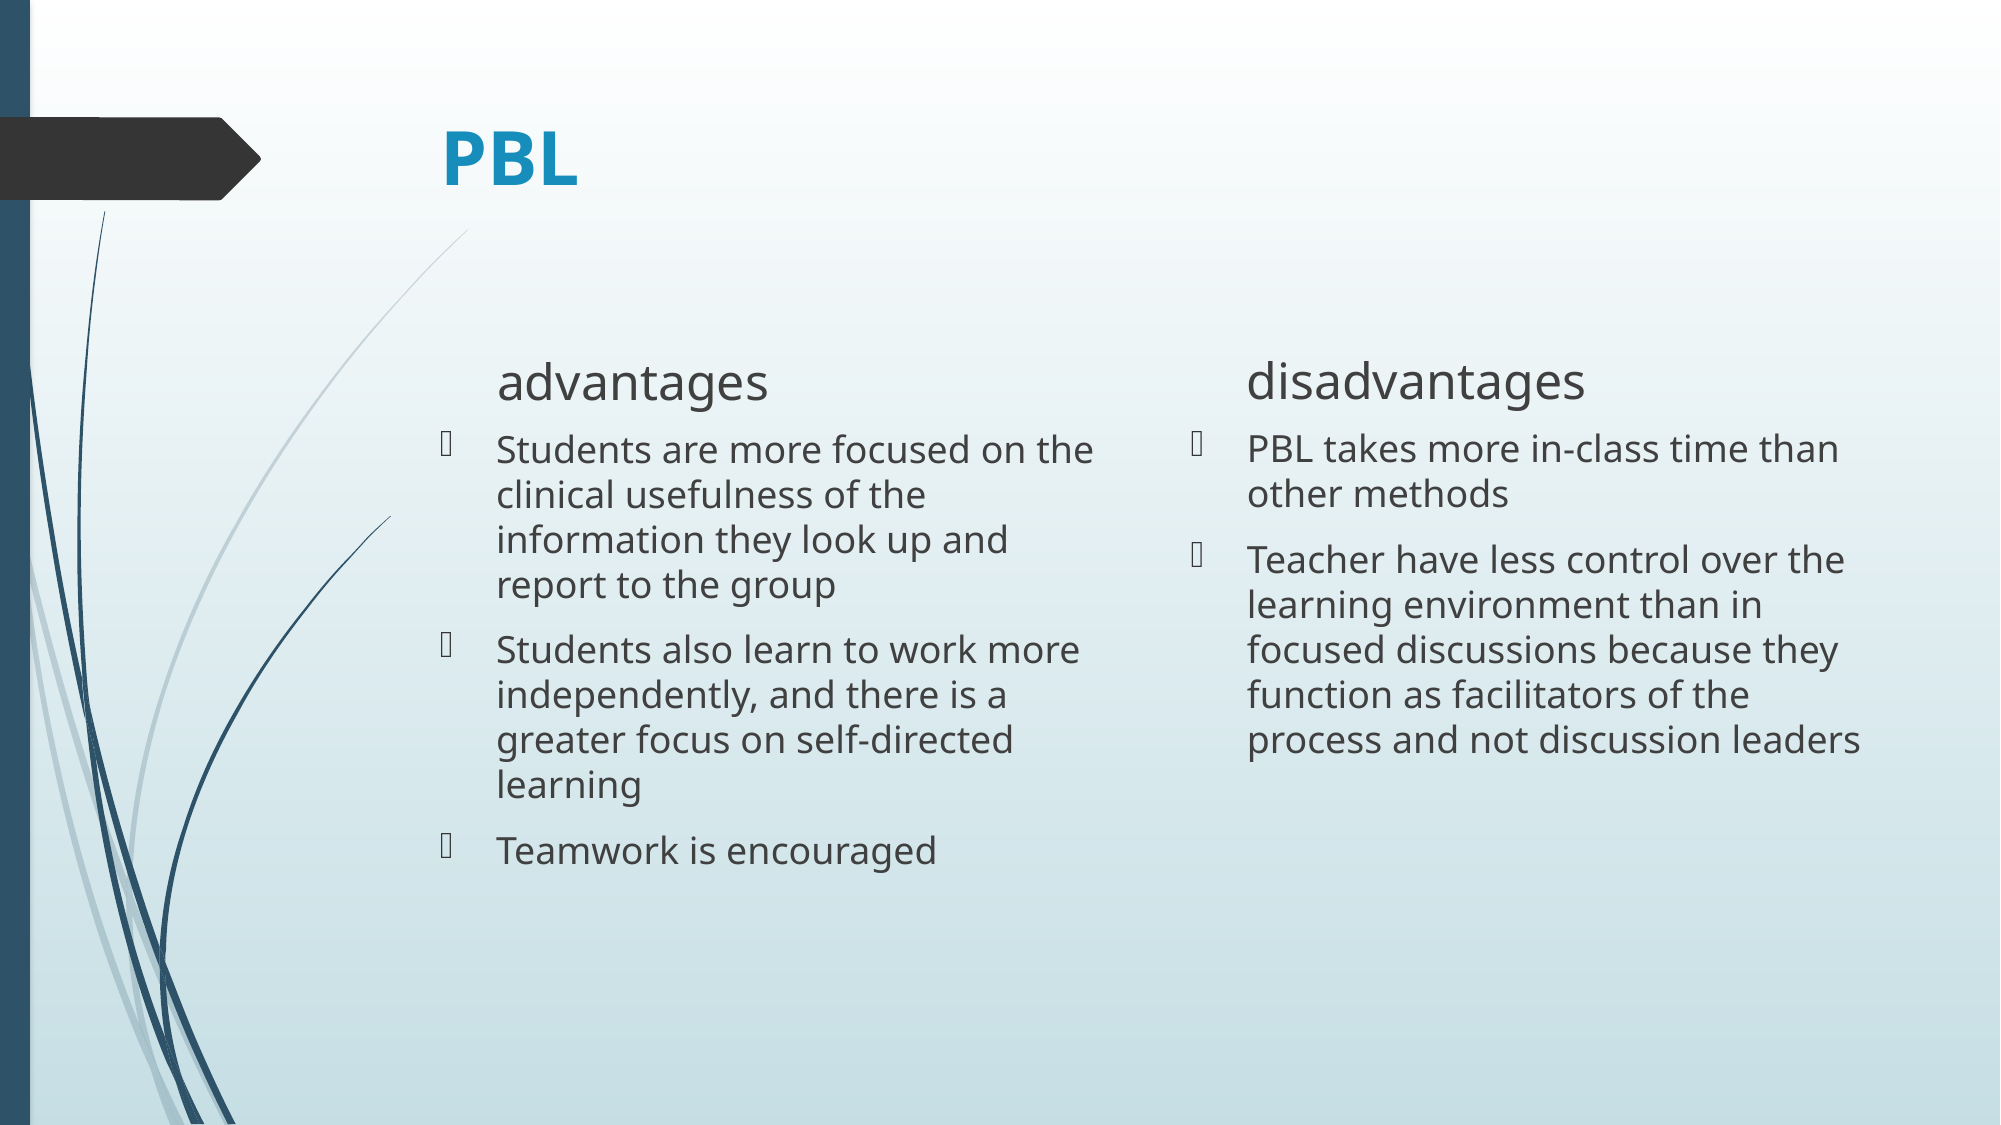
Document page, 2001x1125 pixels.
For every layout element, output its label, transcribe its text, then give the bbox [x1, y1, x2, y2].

title PBL [425, 102, 1888, 313]
list disadvantages [1231, 323, 1888, 417]
list advantages [482, 323, 1138, 418]
list Students are more focused on the clinical usefulness of the information they look up and report to the group Students also learn to work more independently, and there is a greater focus on self-directed learning Teamwork is encouraged [424, 418, 1138, 969]
list PBL takes more in-class time than other methods Teacher have less control over the learning environment than in focused discussions because they function as facilitators of the process and not discussion leaders [1175, 417, 1888, 968]
